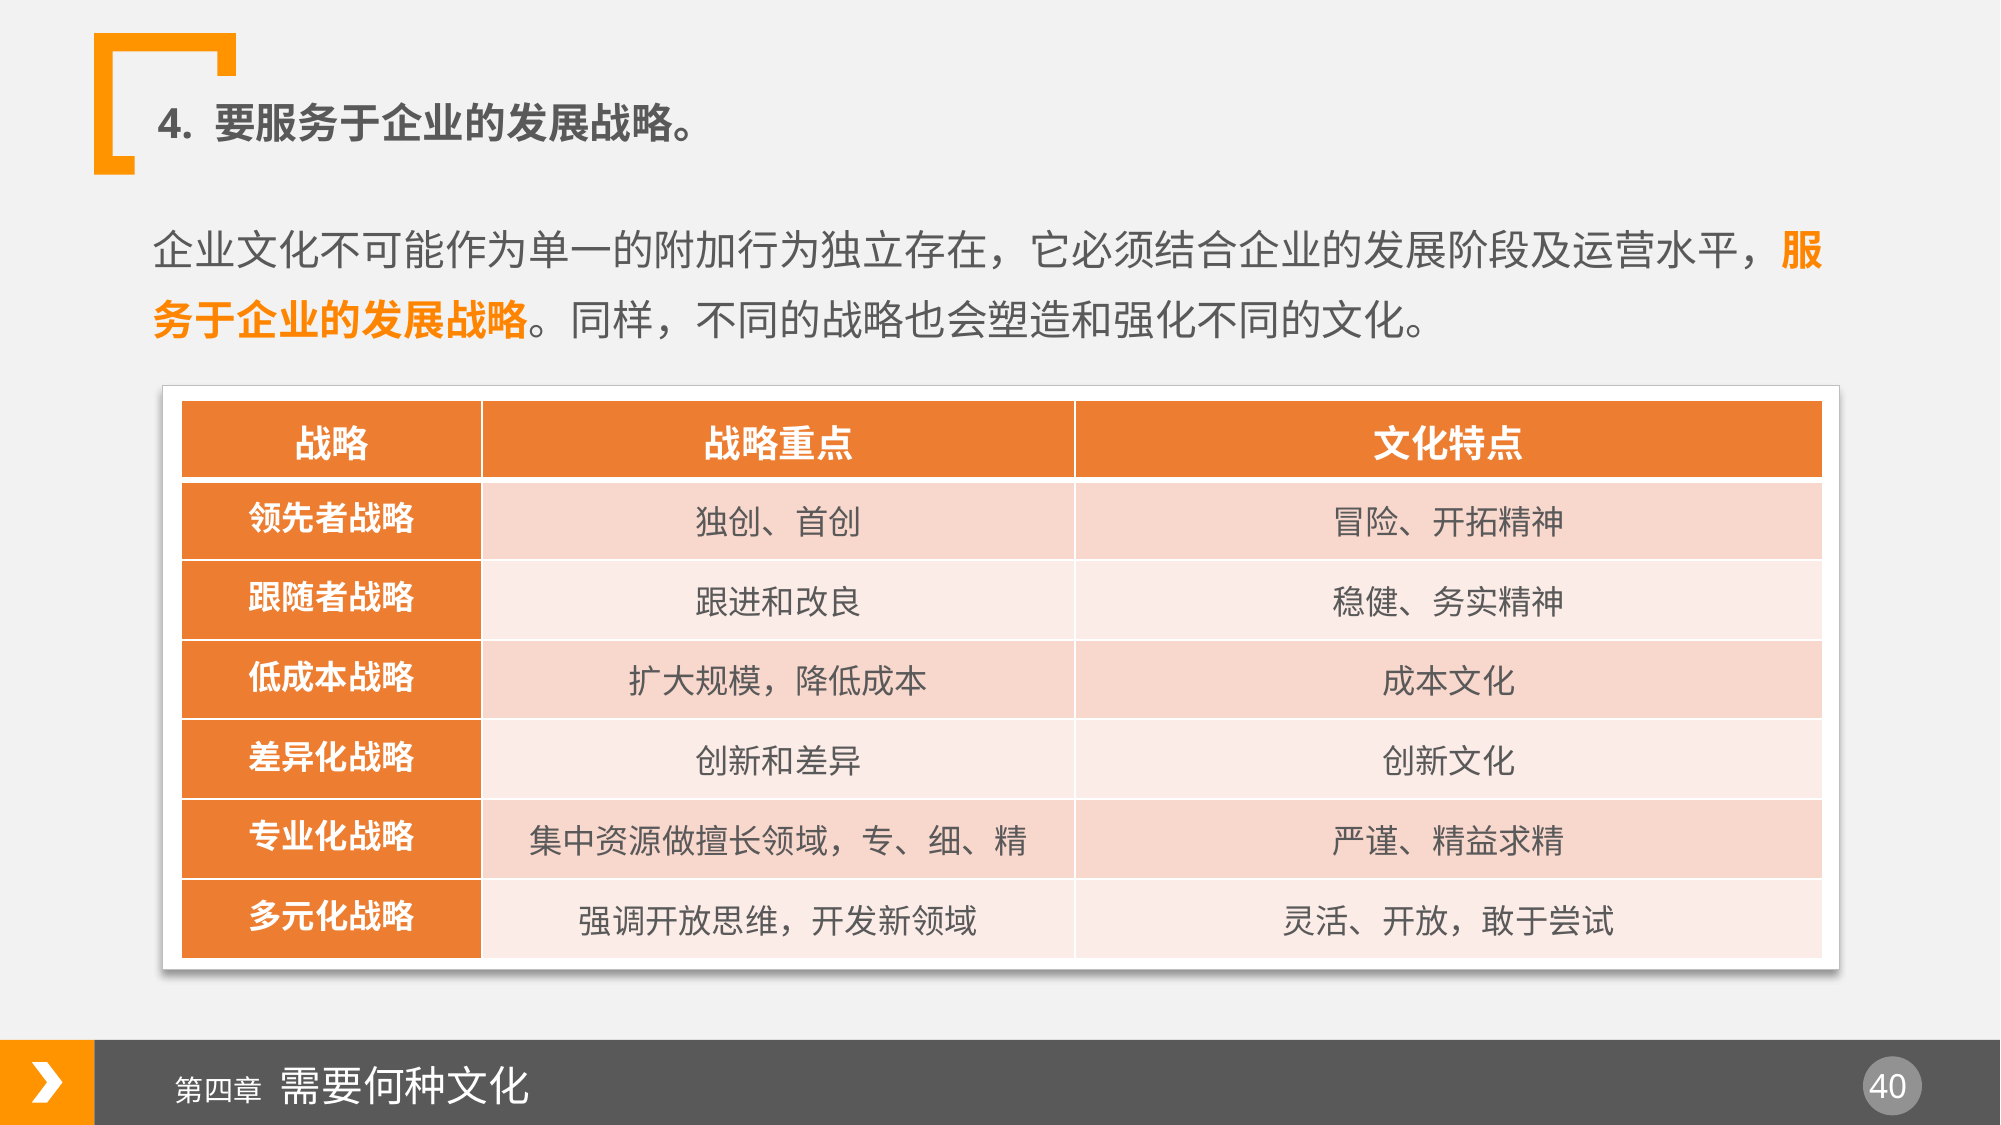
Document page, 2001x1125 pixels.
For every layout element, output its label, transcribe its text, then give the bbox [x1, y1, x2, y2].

table_cell 灵活、开放，敢于尝试 [1076, 880, 1822, 958]
table_cell 创新和差异 [483, 720, 1074, 798]
table_header 战略 [182, 401, 481, 477]
table_cell 扩大规模，降低成本 [483, 641, 1074, 718]
text_box 4. 要服务于企业的发展战略。 [142, 89, 1250, 155]
table_cell 独创、首创 [483, 483, 1074, 559]
table_cell 多元化战略 [182, 880, 481, 958]
table_cell 稳健、务实精神 [1076, 561, 1822, 639]
table_cell 严谨、精益求精 [1076, 800, 1822, 878]
text_box [161, 385, 1840, 970]
table_header 文化特点 [1076, 401, 1822, 477]
table_cell 集中资源做擅长领域，专、细、精 [483, 800, 1074, 878]
table_cell 跟进和改良 [483, 561, 1074, 639]
table_cell 低成本战略 [182, 641, 481, 718]
table_cell 成本文化 [1076, 641, 1822, 718]
text_box 企业文化不可能作为单一的附加行为独立存在，它必须结合企业的发展阶段及运营水平，服务于企业的发展战略。同样，不同的战略也会塑造和强化不同的文化。 [138, 196, 1863, 351]
table_header 战略重点 [483, 401, 1074, 477]
table_cell 专业化战略 [182, 800, 481, 878]
table_cell 冒险、开拓精神 [1076, 483, 1822, 559]
table_cell 创新文化 [1076, 720, 1822, 798]
table_cell 强调开放思维，开发新领域 [483, 880, 1074, 958]
table_cell 差异化战略 [182, 720, 481, 798]
table_cell 跟随者战略 [182, 561, 481, 639]
table_cell 领先者战略 [182, 483, 481, 559]
